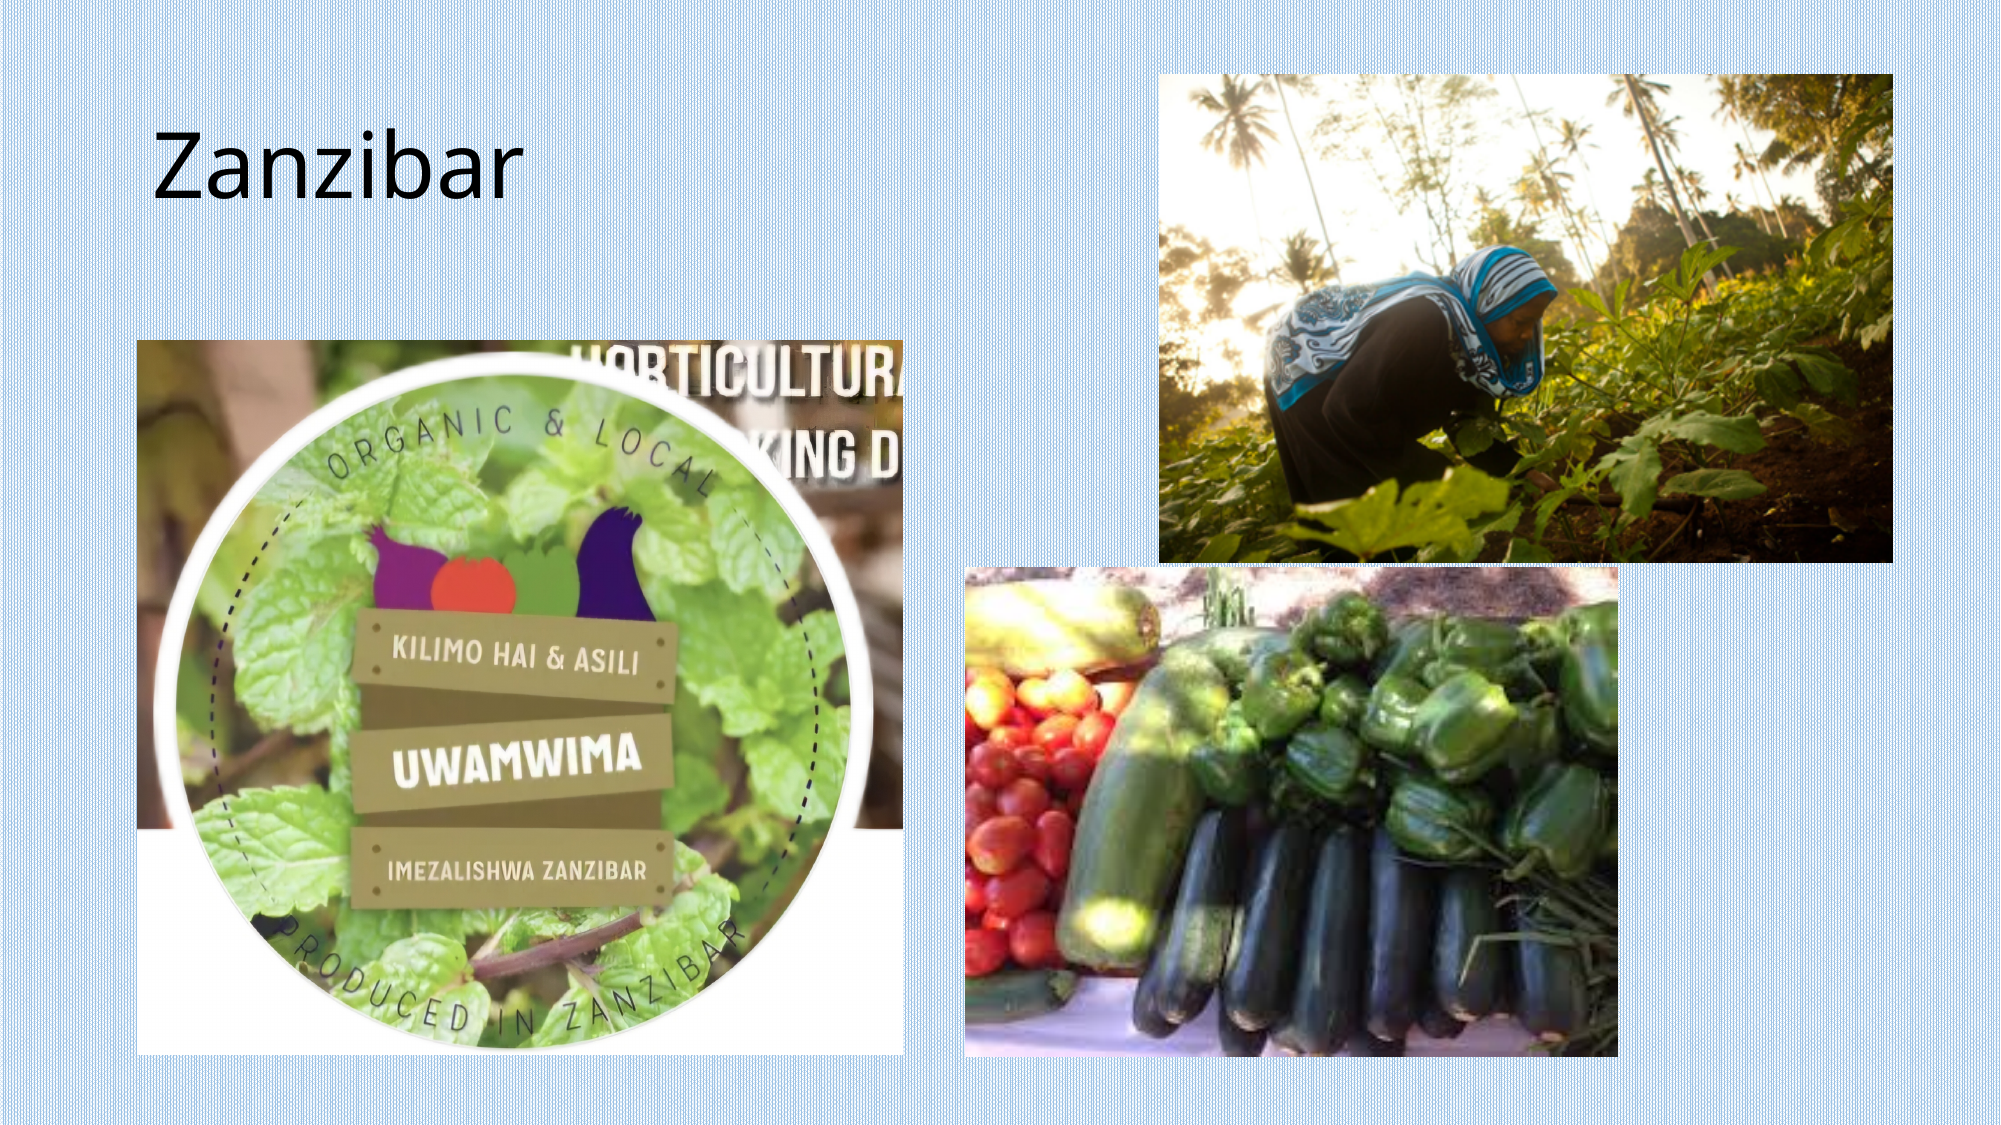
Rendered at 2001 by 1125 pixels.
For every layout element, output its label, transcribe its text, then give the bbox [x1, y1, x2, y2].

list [137, 340, 903, 1055]
title Zanzibar [137, 59, 1863, 278]
picture [1159, 74, 1893, 563]
picture [965, 567, 1618, 1057]
